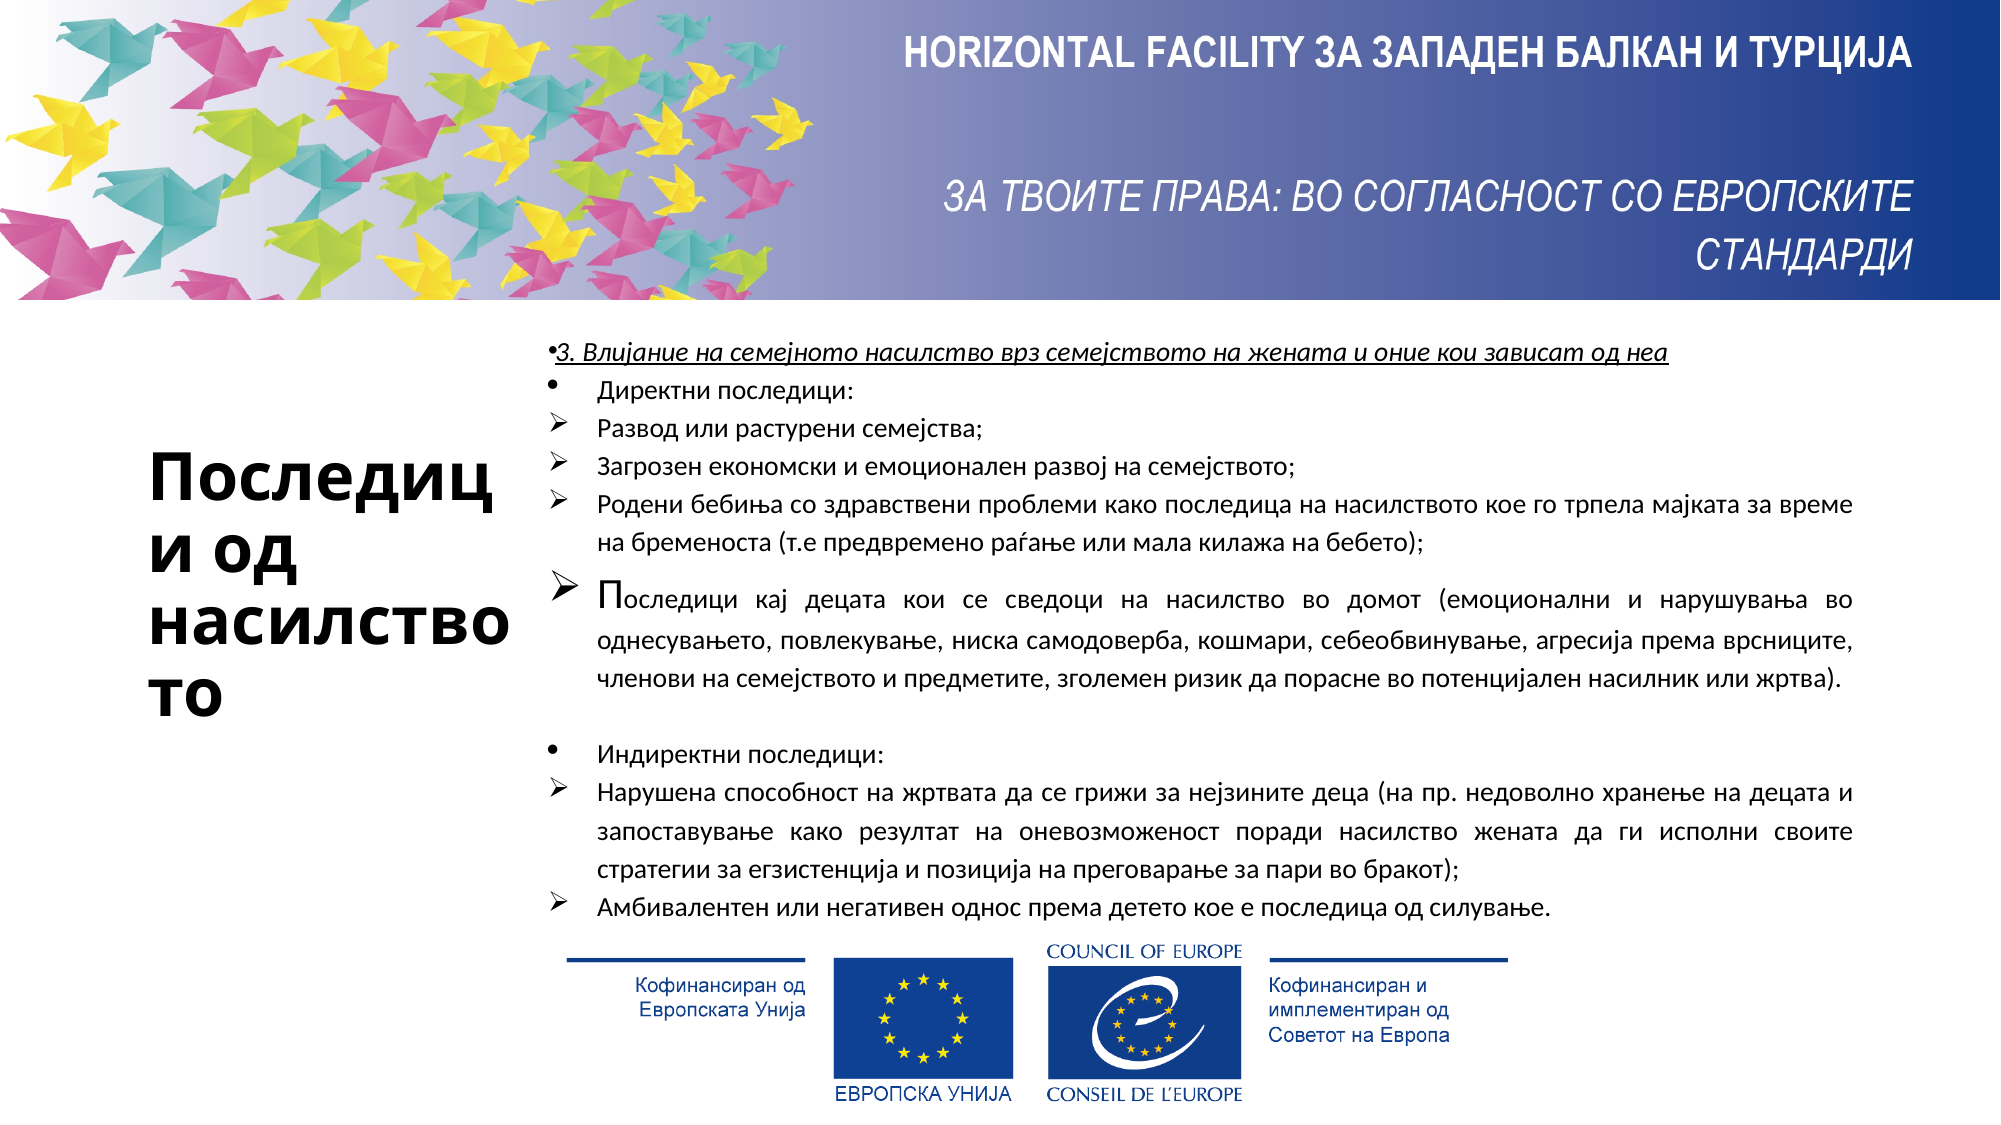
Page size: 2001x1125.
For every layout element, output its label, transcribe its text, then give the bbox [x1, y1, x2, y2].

picture [0, 0, 2000, 300]
title Последици од насилството [132, 385, 533, 789]
list 3. Влијание на семејното насилство врз семејството на жената и оние кои зависат од неа Директни последици: Развод или растурени семејства; Загрозен економски и емоционален развој на семејството; Родени бебиња со здравствени проблеми како последица на насилството кое го трпела мајката за време на бременоста (т.е предвремено раѓање или мала килажа на бебето); Последици кај децата кои се сведоци на насилство во домот (емоционални и нарушувања во однесувањето, повлекување, ниска самодоверба, кошмари, себеобвинување, агресија према врсниците, членови на семејството и предметите, зголемен ризик да порасне во потенцијален насилник или жртва). Индиректни последици: Нарушена способност на жртвата да се грижи за нејзините деца (на пр. недоволно хранење на децата и запоставување како резултат на оневозможеност поради насилство жената да ги исполни своите стратегии за егзистенција и позиција на преговарање за пари во бракот); Амбивалентен или негативен однос према детето кое е последица од силување. [533, 320, 1871, 963]
picture [566, 944, 1508, 1107]
